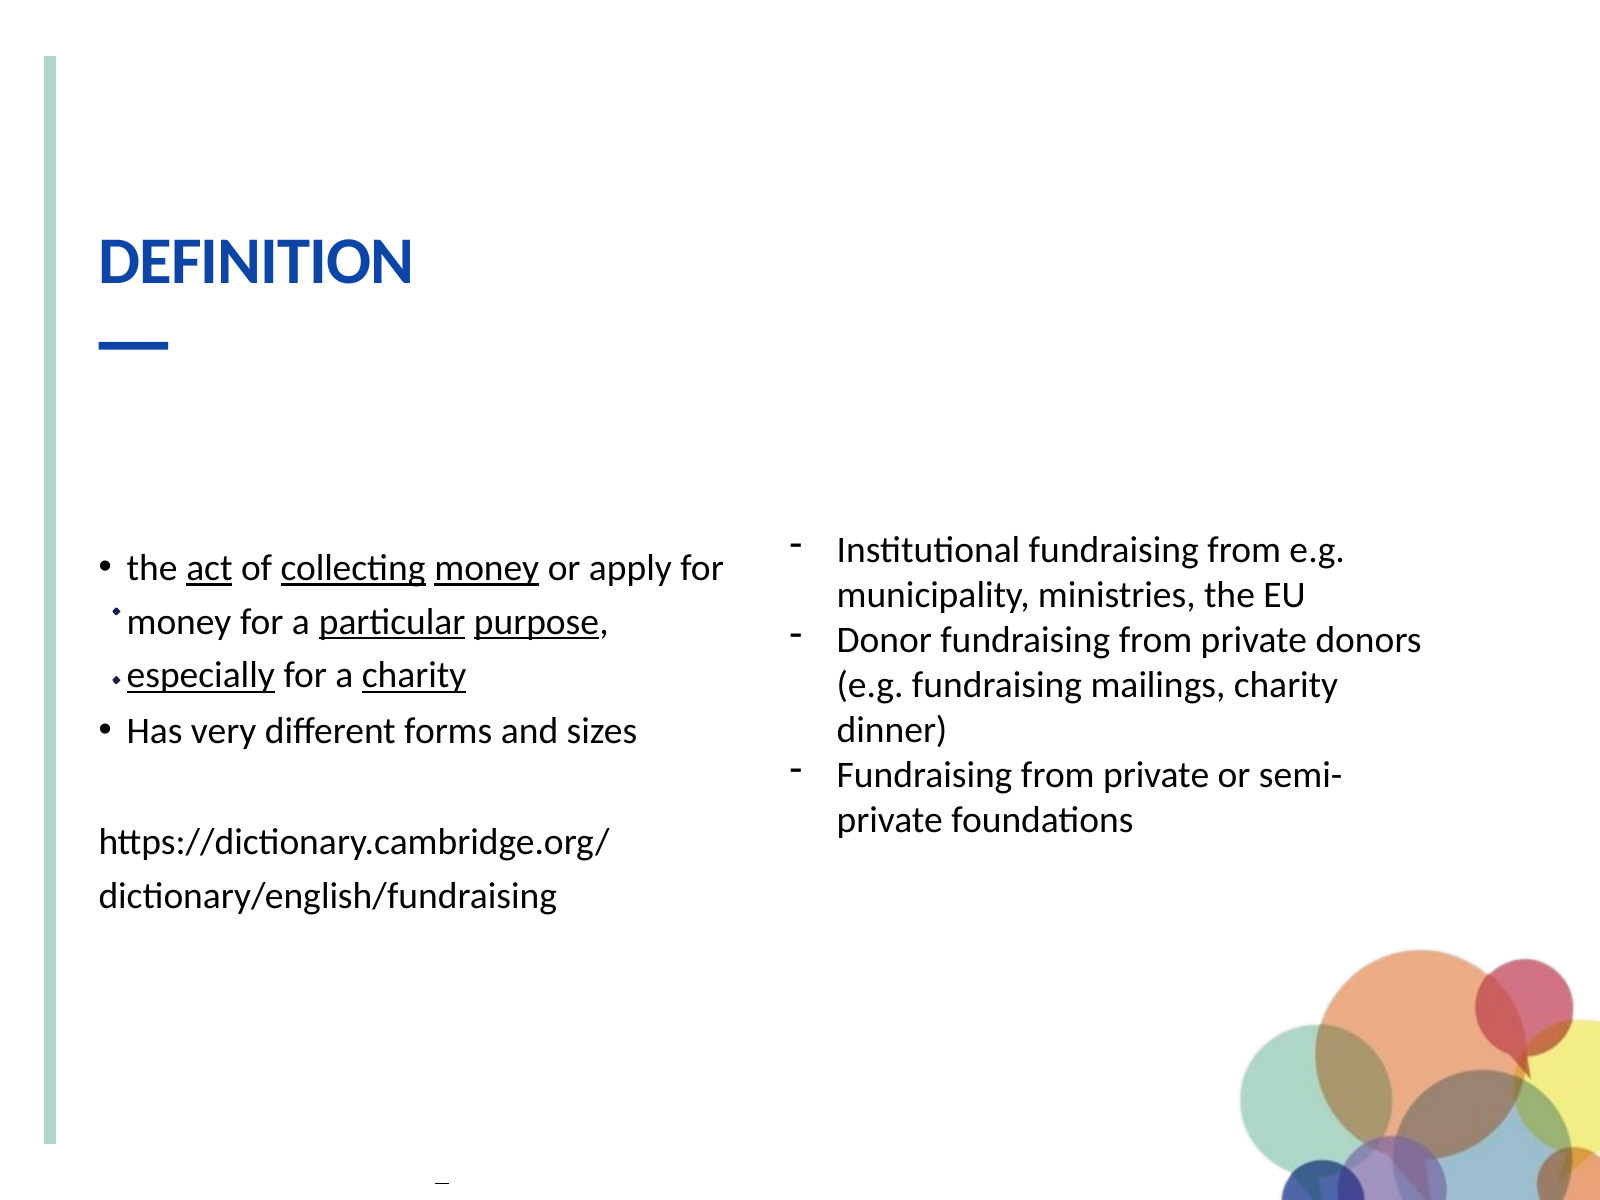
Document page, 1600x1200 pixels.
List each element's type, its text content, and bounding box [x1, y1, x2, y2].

picture [1099, 932, 1600, 1200]
text_box Institutional fundraising from e.g. municipality, ministries, the EU Donor fundraising from private donors (e.g. fundraising mailings, charity dinner) Fundraising from private or semi-private foundations [774, 517, 1463, 848]
text_box the act of collecting money or apply for money for a particular purpose, especially for a charity Has very different forms and sizes https://dictionary.cambridge.org/dictionary/english/fundraising [96, 532, 749, 916]
title DEFINITION [96, 214, 515, 418]
